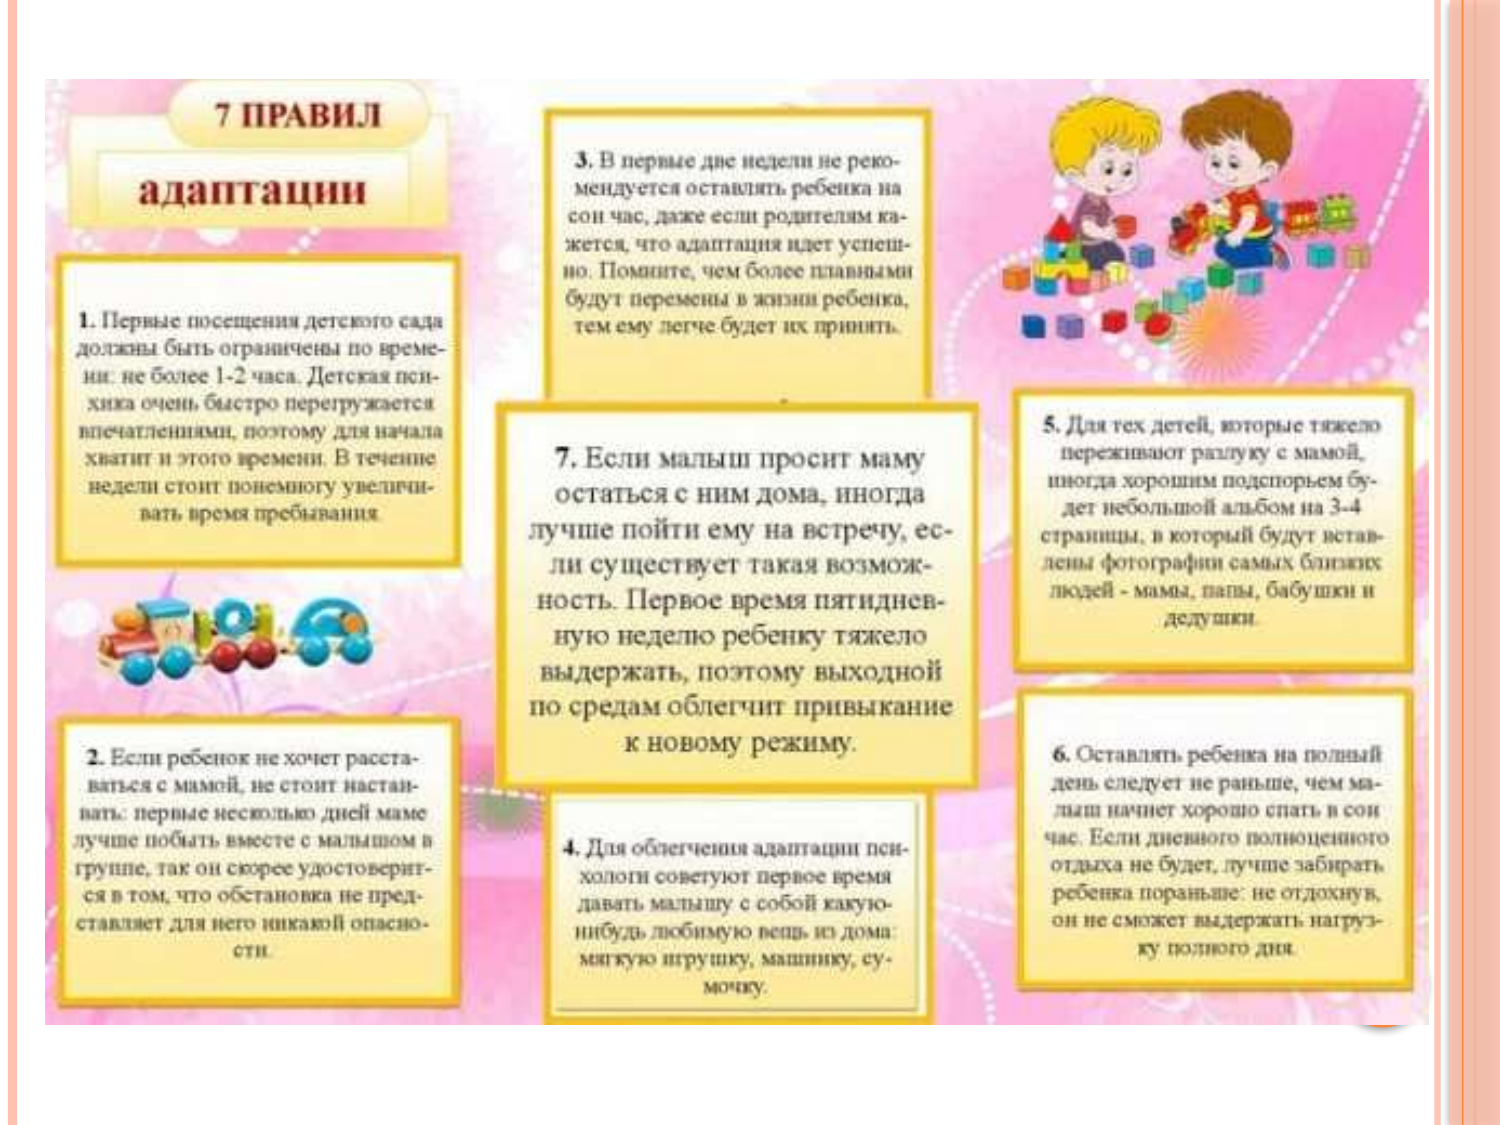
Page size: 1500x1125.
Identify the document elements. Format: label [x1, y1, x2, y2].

picture [44, 79, 1430, 1026]
